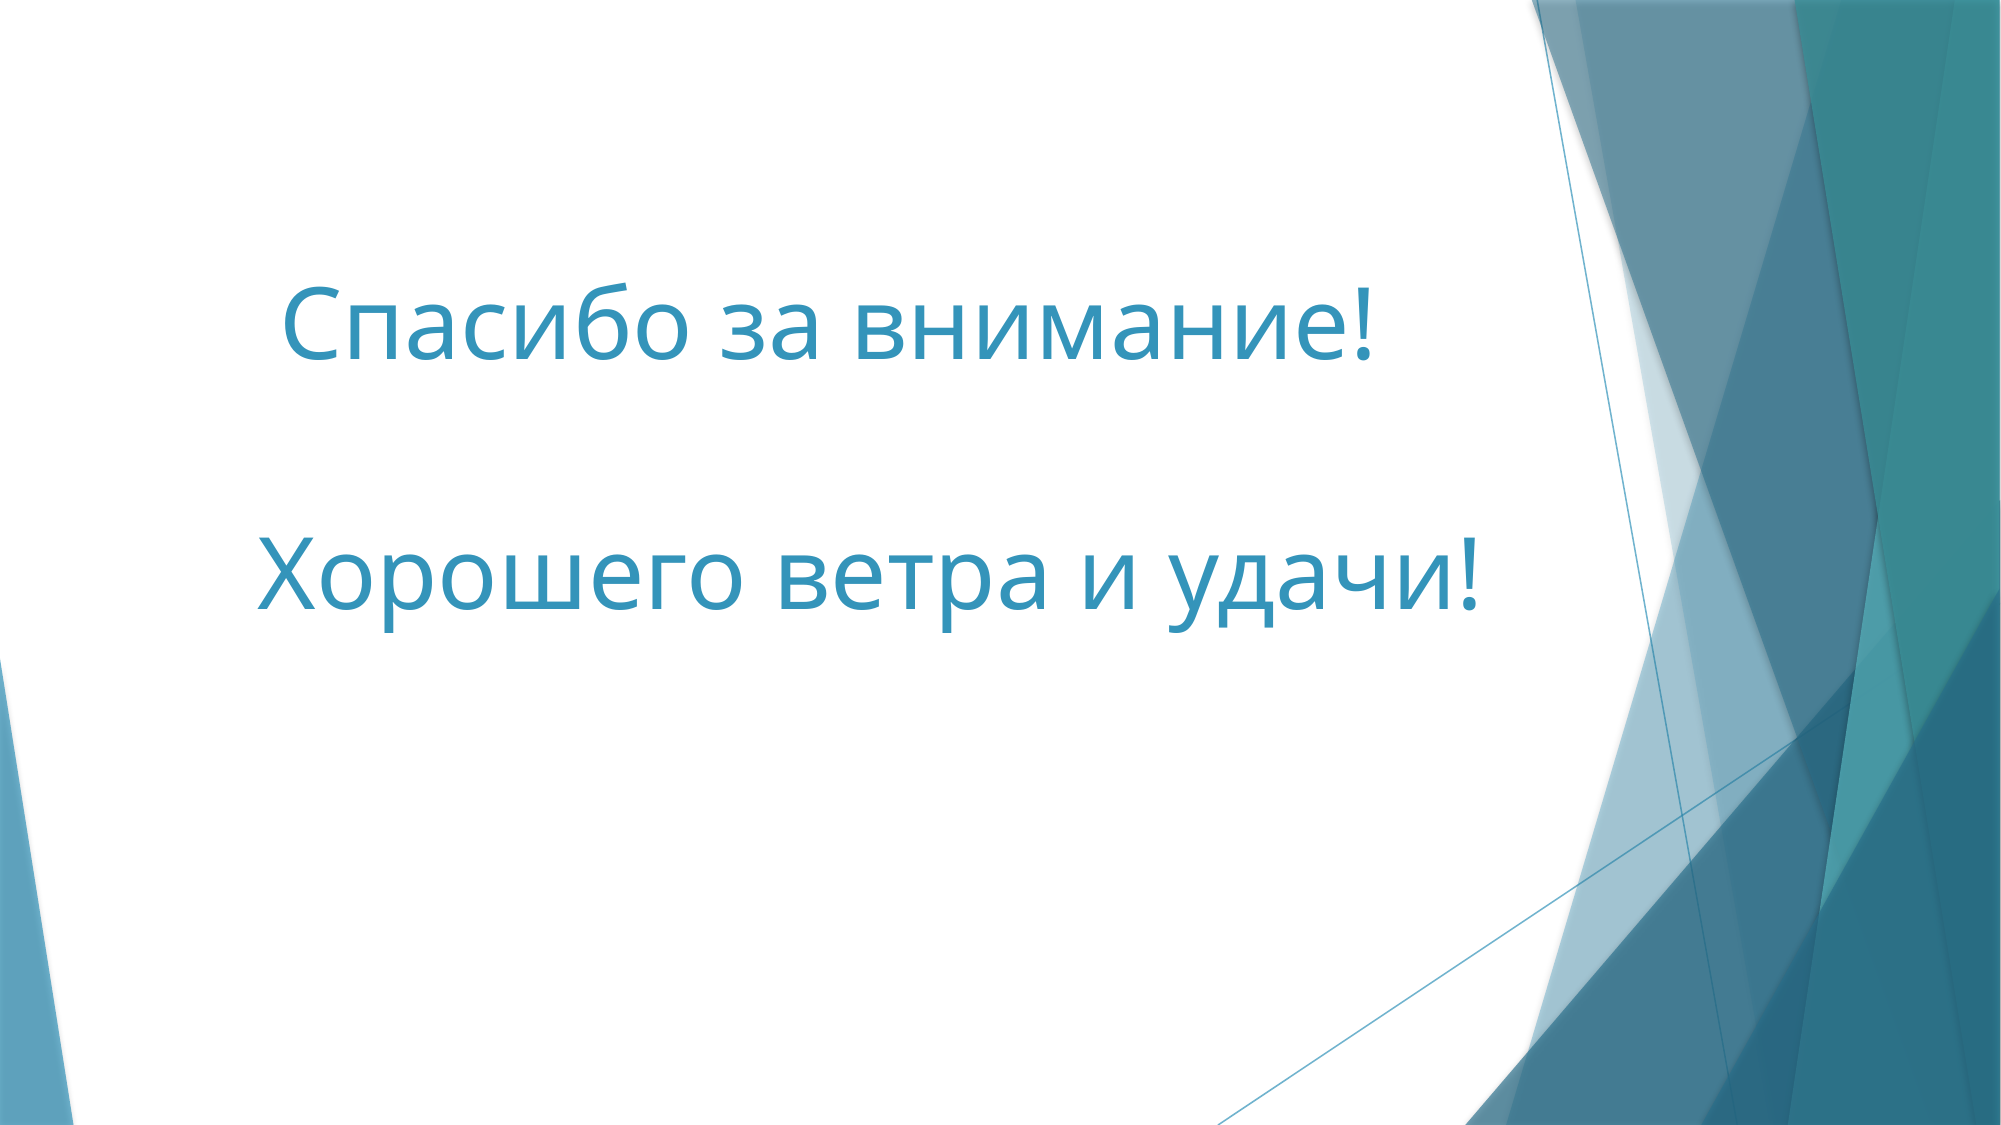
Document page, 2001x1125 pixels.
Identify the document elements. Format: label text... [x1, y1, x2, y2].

title Спасибо за внимание! [123, 252, 1534, 469]
list Хорошего ветра и удачи! [166, 502, 1577, 791]
